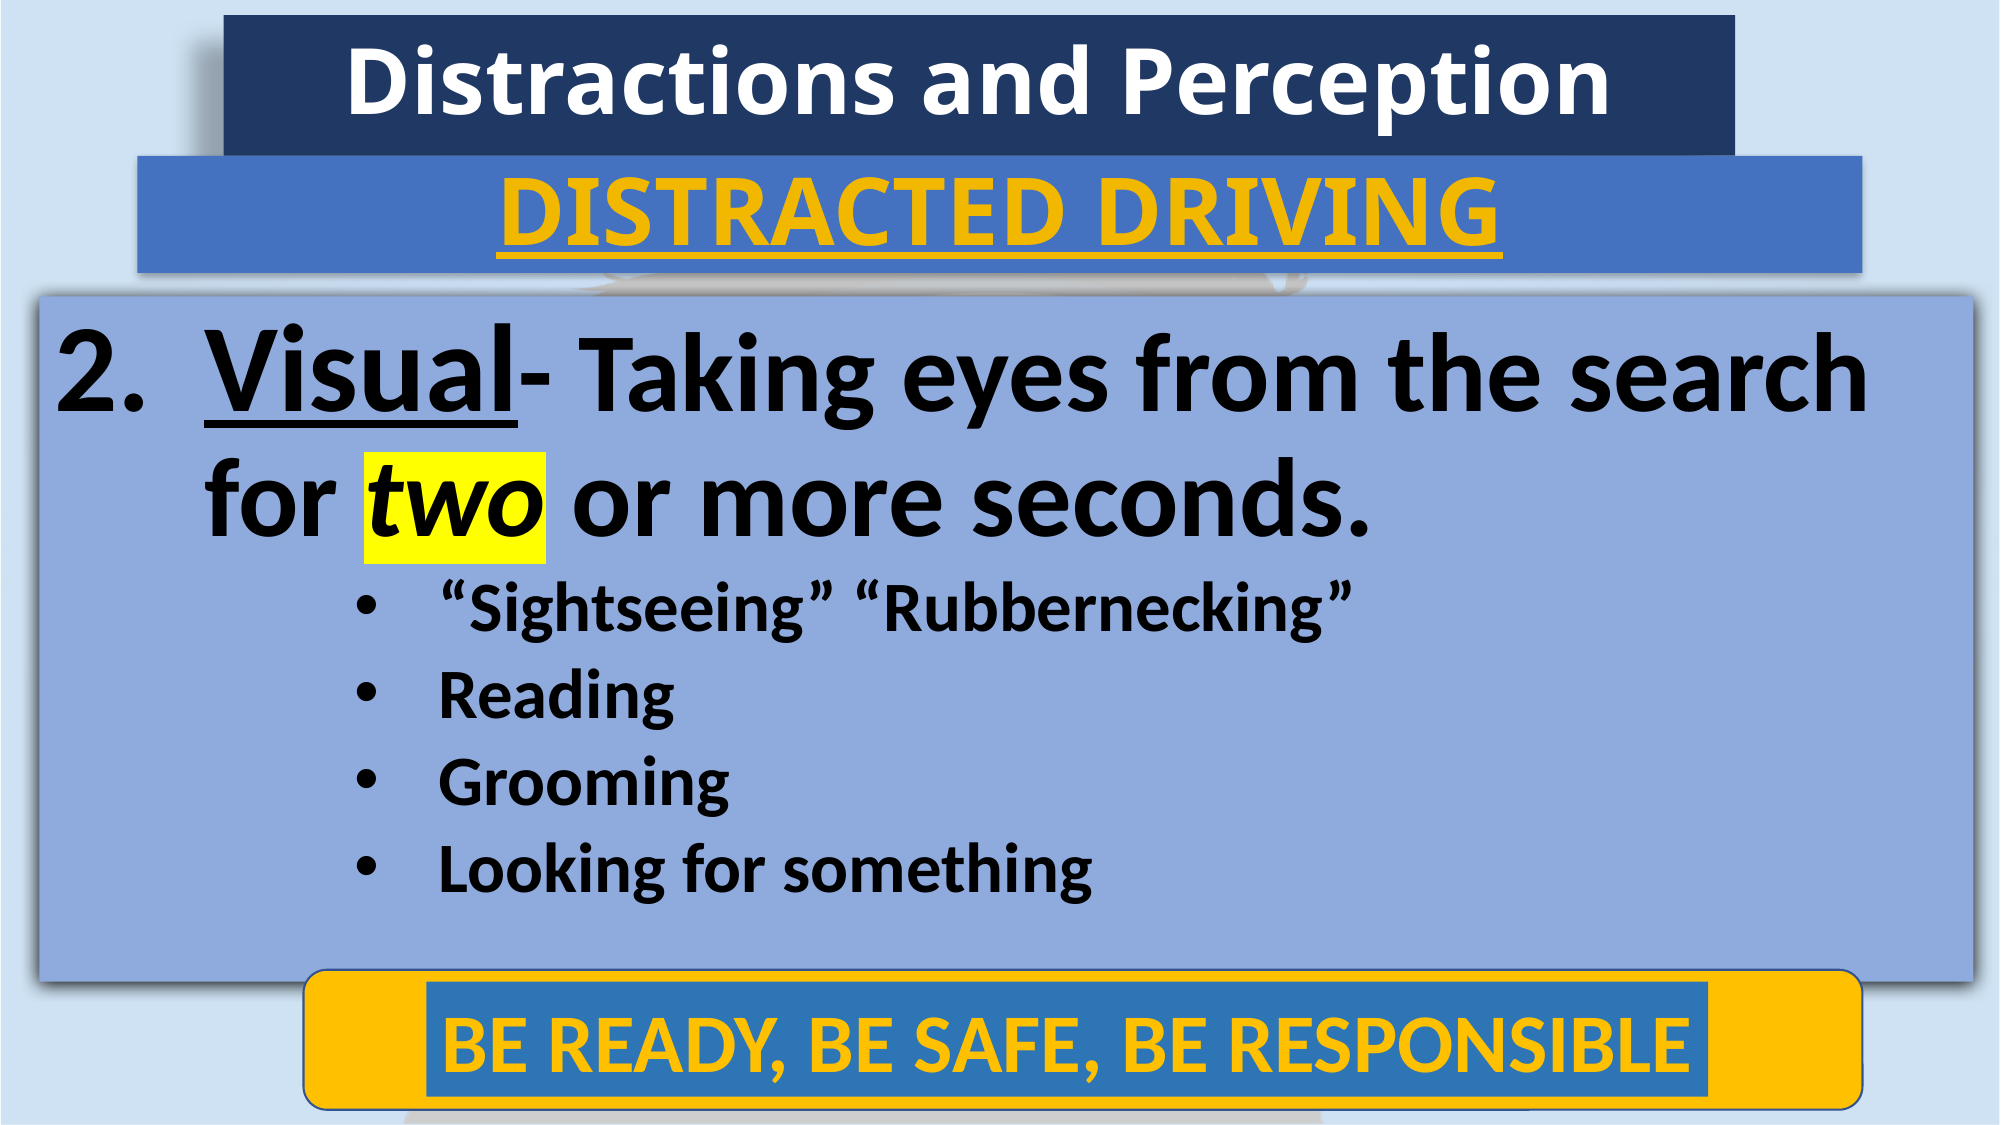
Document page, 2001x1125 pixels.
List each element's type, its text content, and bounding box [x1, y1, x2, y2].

list Visual- Taking eyes from the search for two or more seconds. “Sightseeing” “Rubbernecking” Reading Grooming Looking for something [39, 296, 1974, 982]
text_box DISTRACTED DRIVING [137, 155, 1863, 273]
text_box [303, 969, 1863, 1110]
text_box Distractions and Perception [223, 15, 1736, 155]
